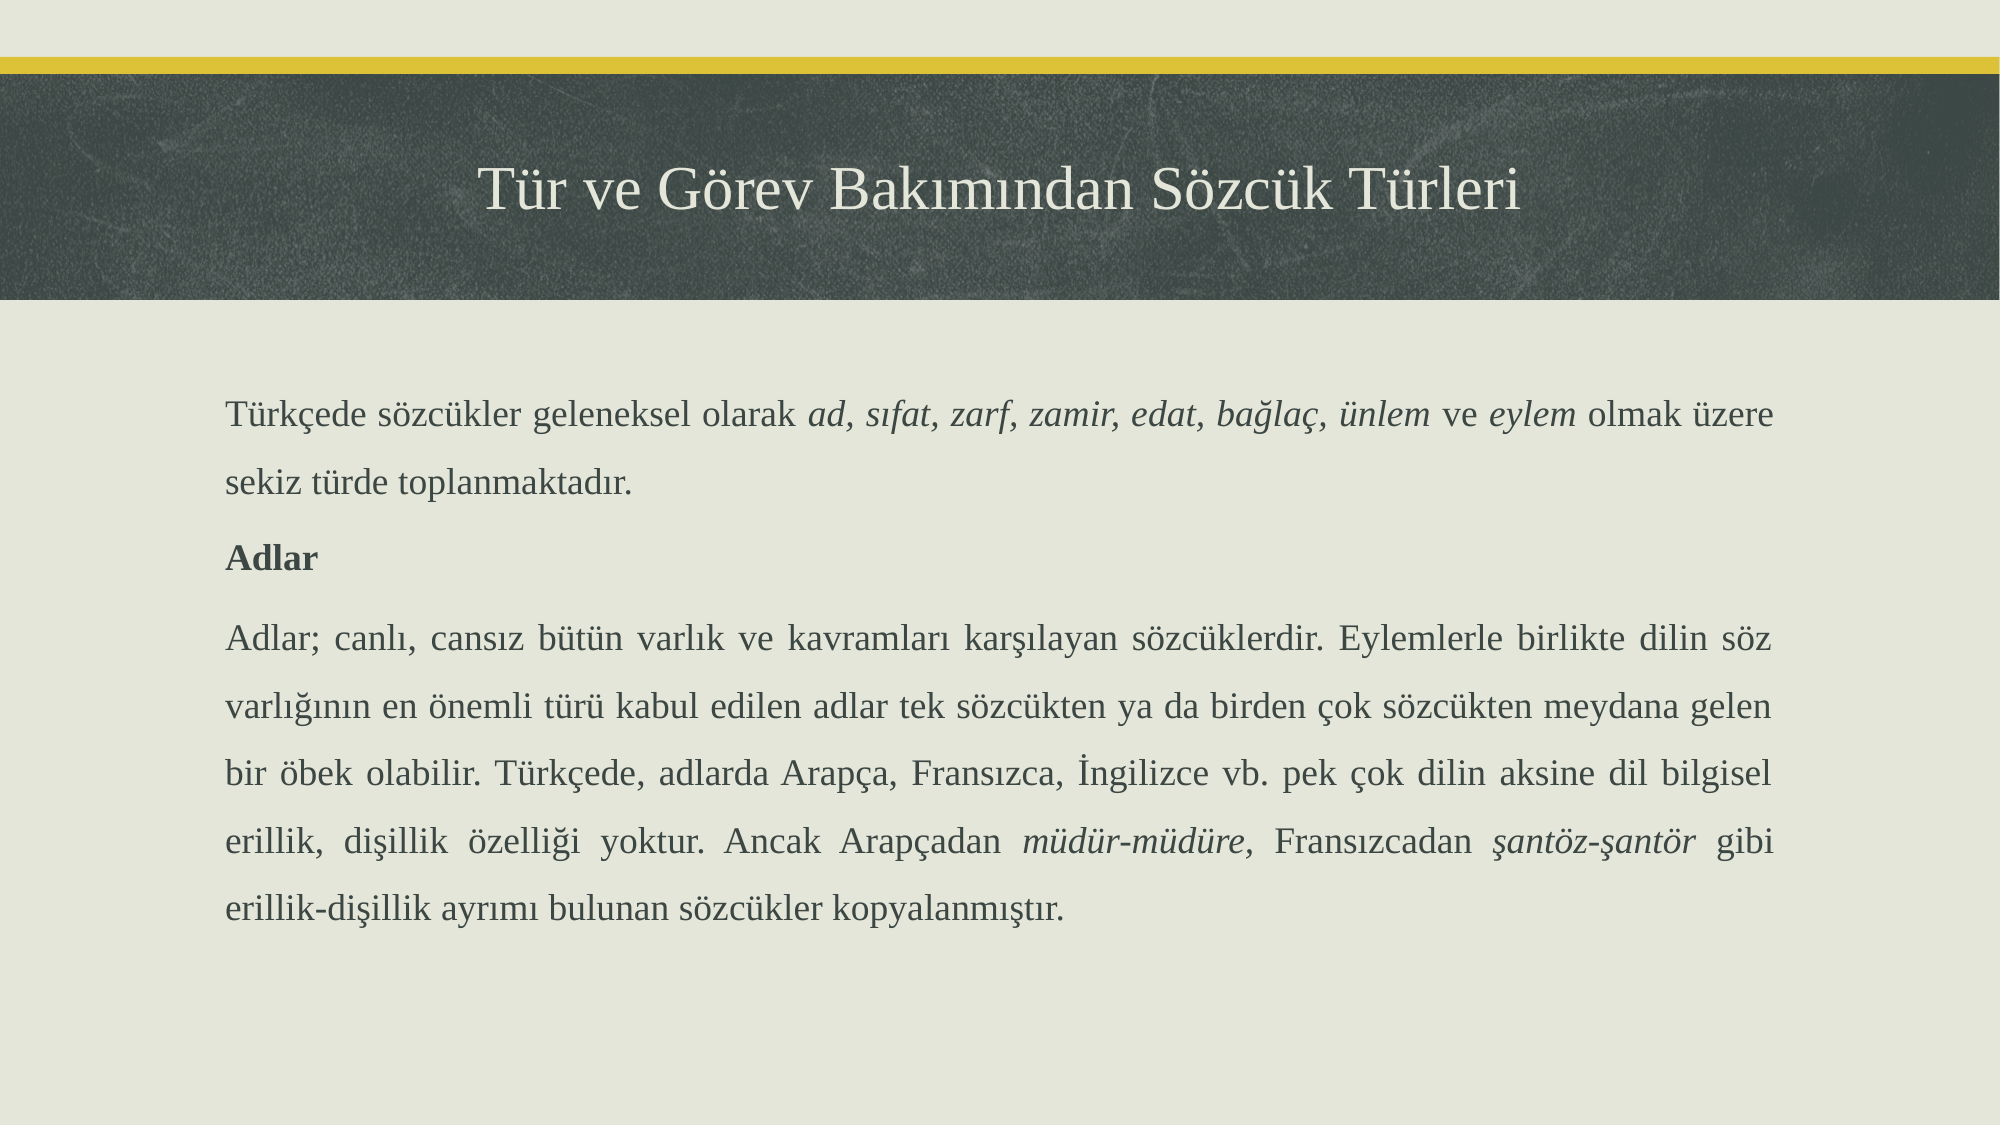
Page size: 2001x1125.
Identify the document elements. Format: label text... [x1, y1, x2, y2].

list Türkçede sözcükler geleneksel olarak ad, sıfat, zarf, zamir, edat, bağlaç, ünlem ve eylem olmak üzere sekiz türde toplanmaktadır. Adlar Adlar; canlı, cansız bütün varlık ve kavramları karşılayan sözcüklerdir. Eylemlerle birlikte dilin söz varlığının en önemli türü kabul edilen adlar tek sözcükten ya da birden çok sözcükten meydana gelen bir öbek olabilir. Türkçede, adlarda Arapça, Fransızca, İngilizce vb. pek çok dilin aksine dil bilgisel erillik, dişillik özelliği yoktur. Ancak Arapçadan müdür-müdüre, Fransızcadan şantöz-şantör gibi erillik-dişillik ayrımı bulunan sözcükler kopyalanmıştır. [210, 359, 1790, 1014]
title Tür ve Görev Bakımından Sözcük Türleri [210, 76, 1790, 300]
picture [0, 74, 2000, 300]
